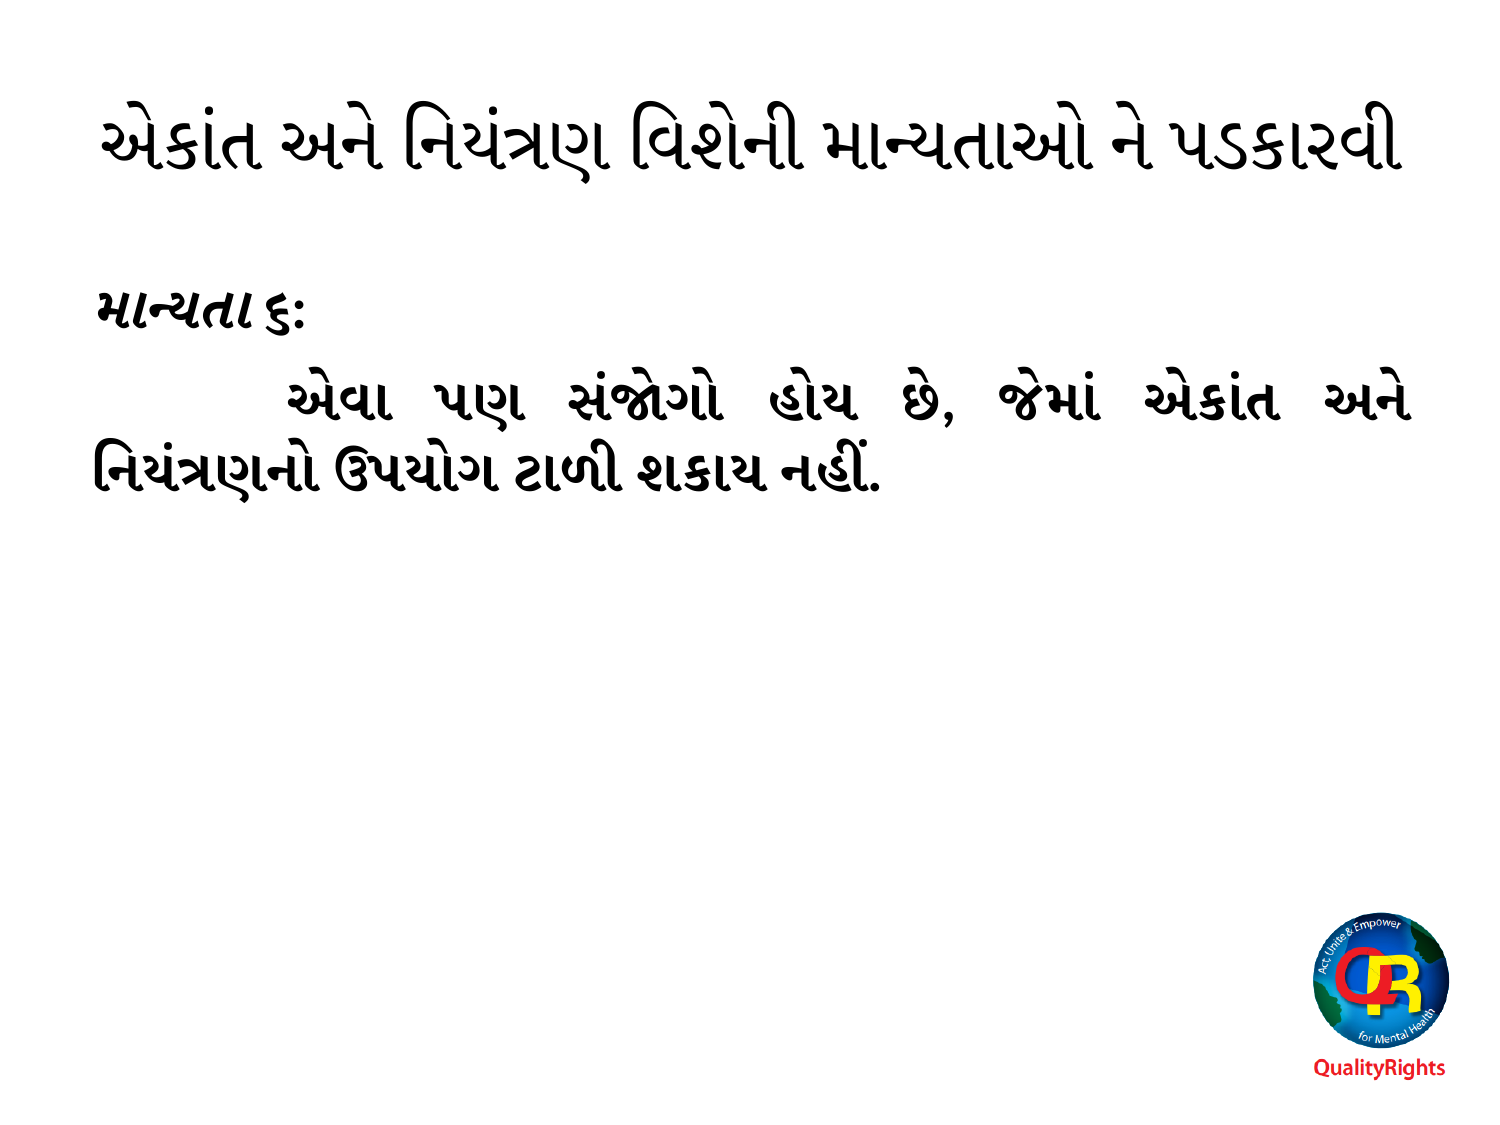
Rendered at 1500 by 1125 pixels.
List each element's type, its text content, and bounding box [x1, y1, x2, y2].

picture [1293, 893, 1465, 1096]
title એકાંત અને નિયંત્રણ વિશેની માન્યતાઓ ને પડકારવી [75, 45, 1425, 233]
list માન્યતા ૬: એવા પણ સંજોગો હોય છે, જેમાં એકાંત અને નિયંત્રણનો ઉપયોગ ટાળી શકાય નહીં. [75, 262, 1425, 1005]
